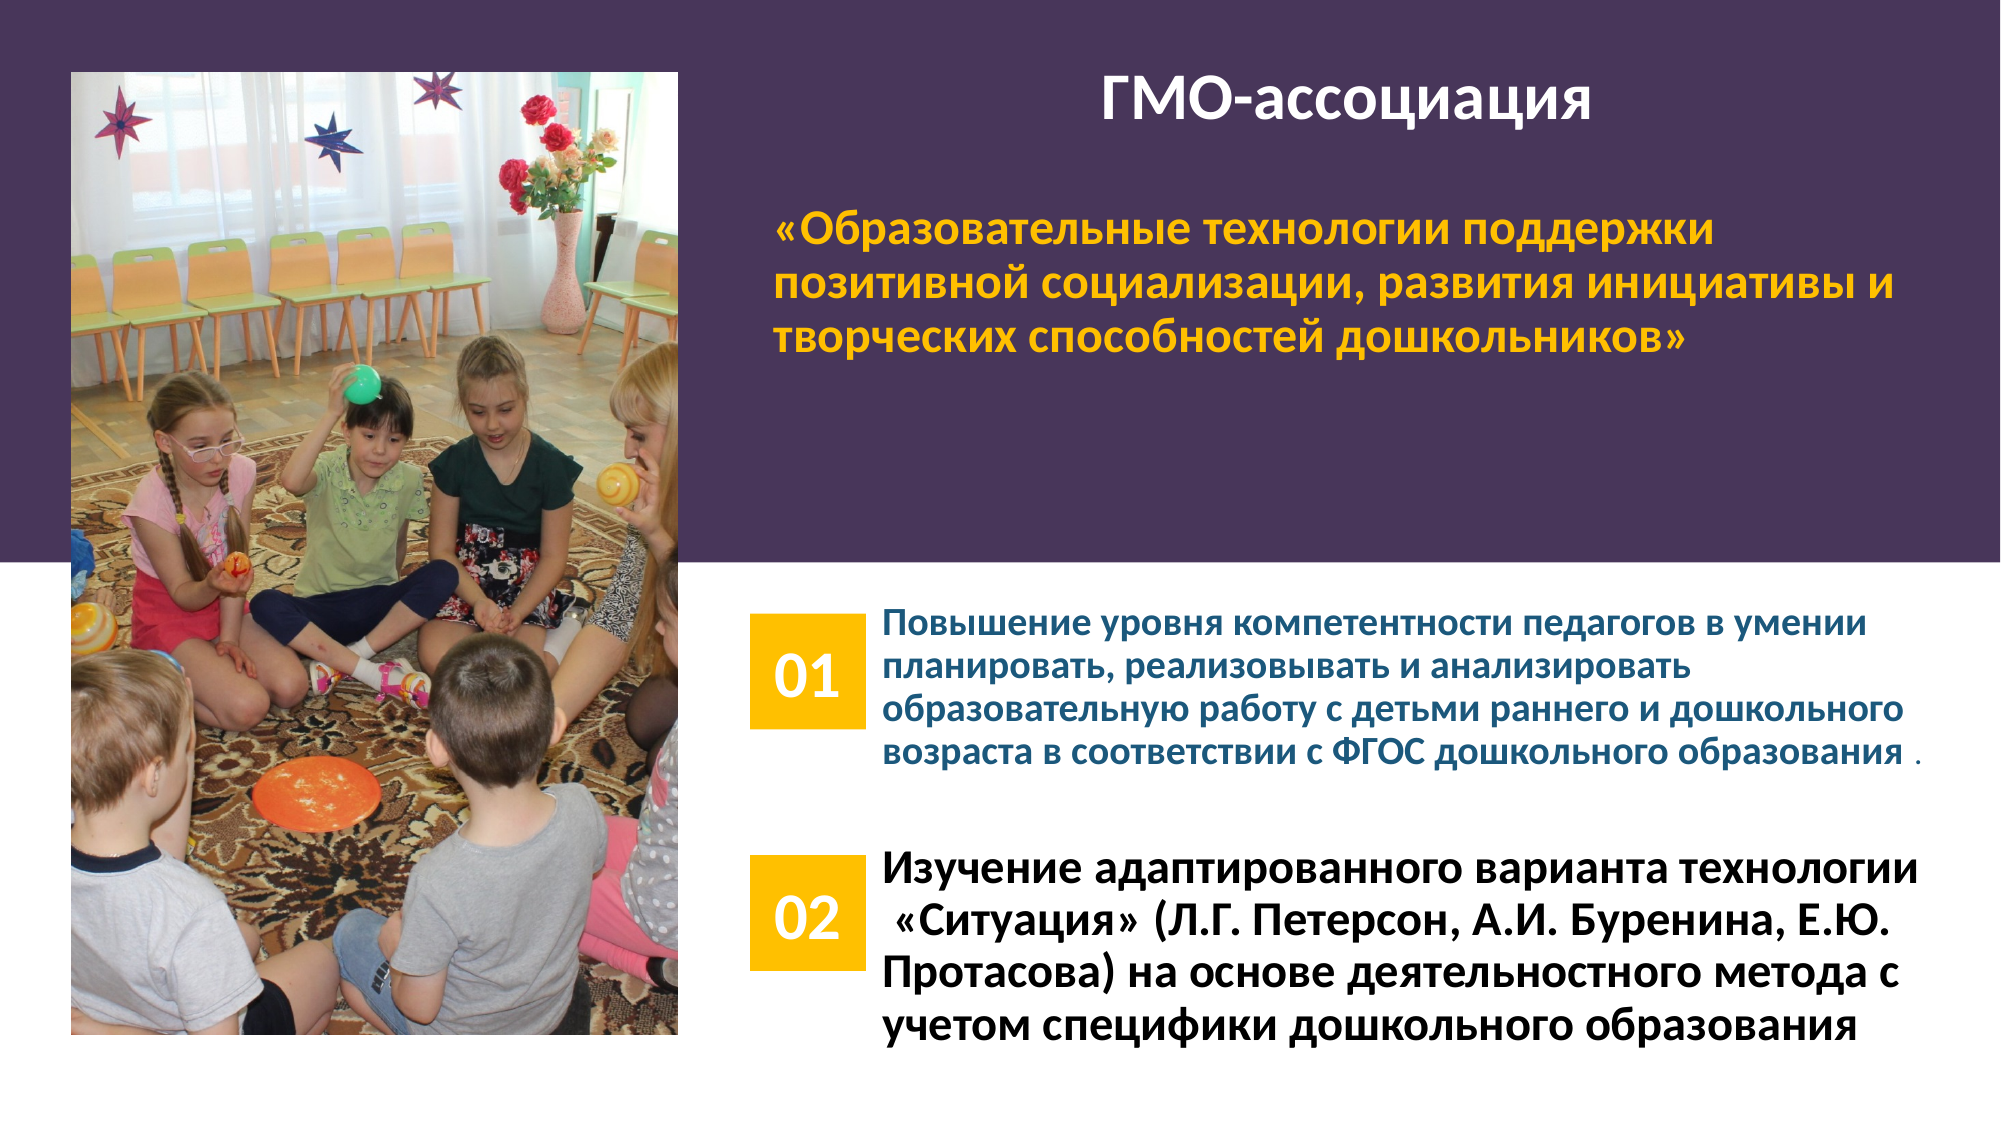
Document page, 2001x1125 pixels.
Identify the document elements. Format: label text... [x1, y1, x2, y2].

text_box [749, 613, 867, 730]
list Повышение уровня компетентности педагогов в умении планировать, реализовывать и анализировать образовательную работу с детьми раннего и дошкольного возраста в соответствии с ФГОС дошкольного образования . [867, 593, 1941, 821]
text_box [749, 854, 867, 972]
title ГМО-ассоциация [758, 0, 1953, 197]
text_box Изучение адаптированного варианта технологии «Ситуация» (Л.Г. Петерсон, А.И. Буренина, Е.Ю. Протасова) на основе деятельностного метода с учетом специфики дошкольного образования [867, 833, 1941, 1062]
text_box 01 [759, 623, 857, 719]
picture [71, 72, 678, 1035]
text_box 02 [759, 865, 857, 961]
list «Образовательные технологии поддержки позитивной социализации, развития инициативы и творческих способностей дошкольников» [758, 197, 1950, 437]
